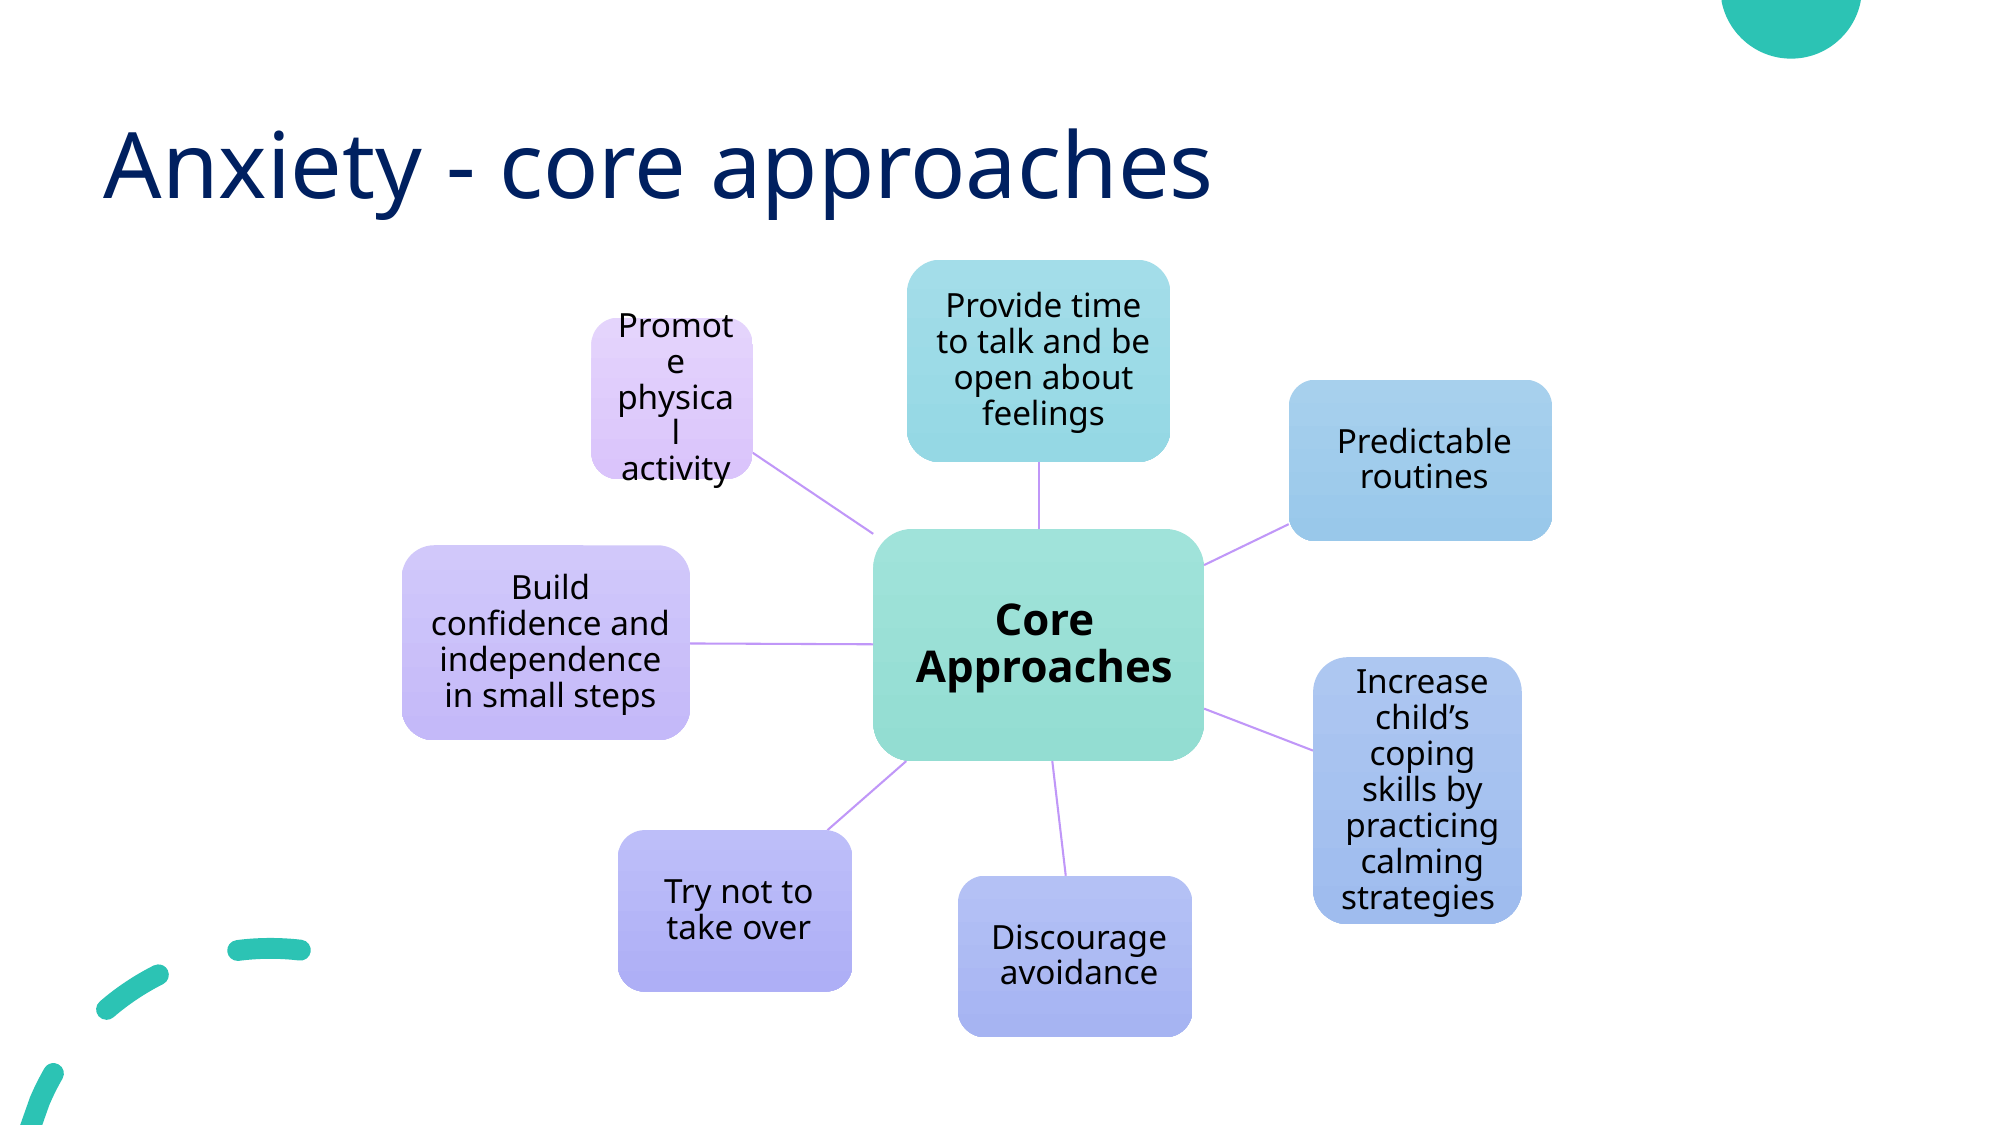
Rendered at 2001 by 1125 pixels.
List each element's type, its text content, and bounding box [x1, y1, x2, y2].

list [333, 261, 1704, 1066]
title Anxiety - core approaches [88, 59, 1814, 278]
